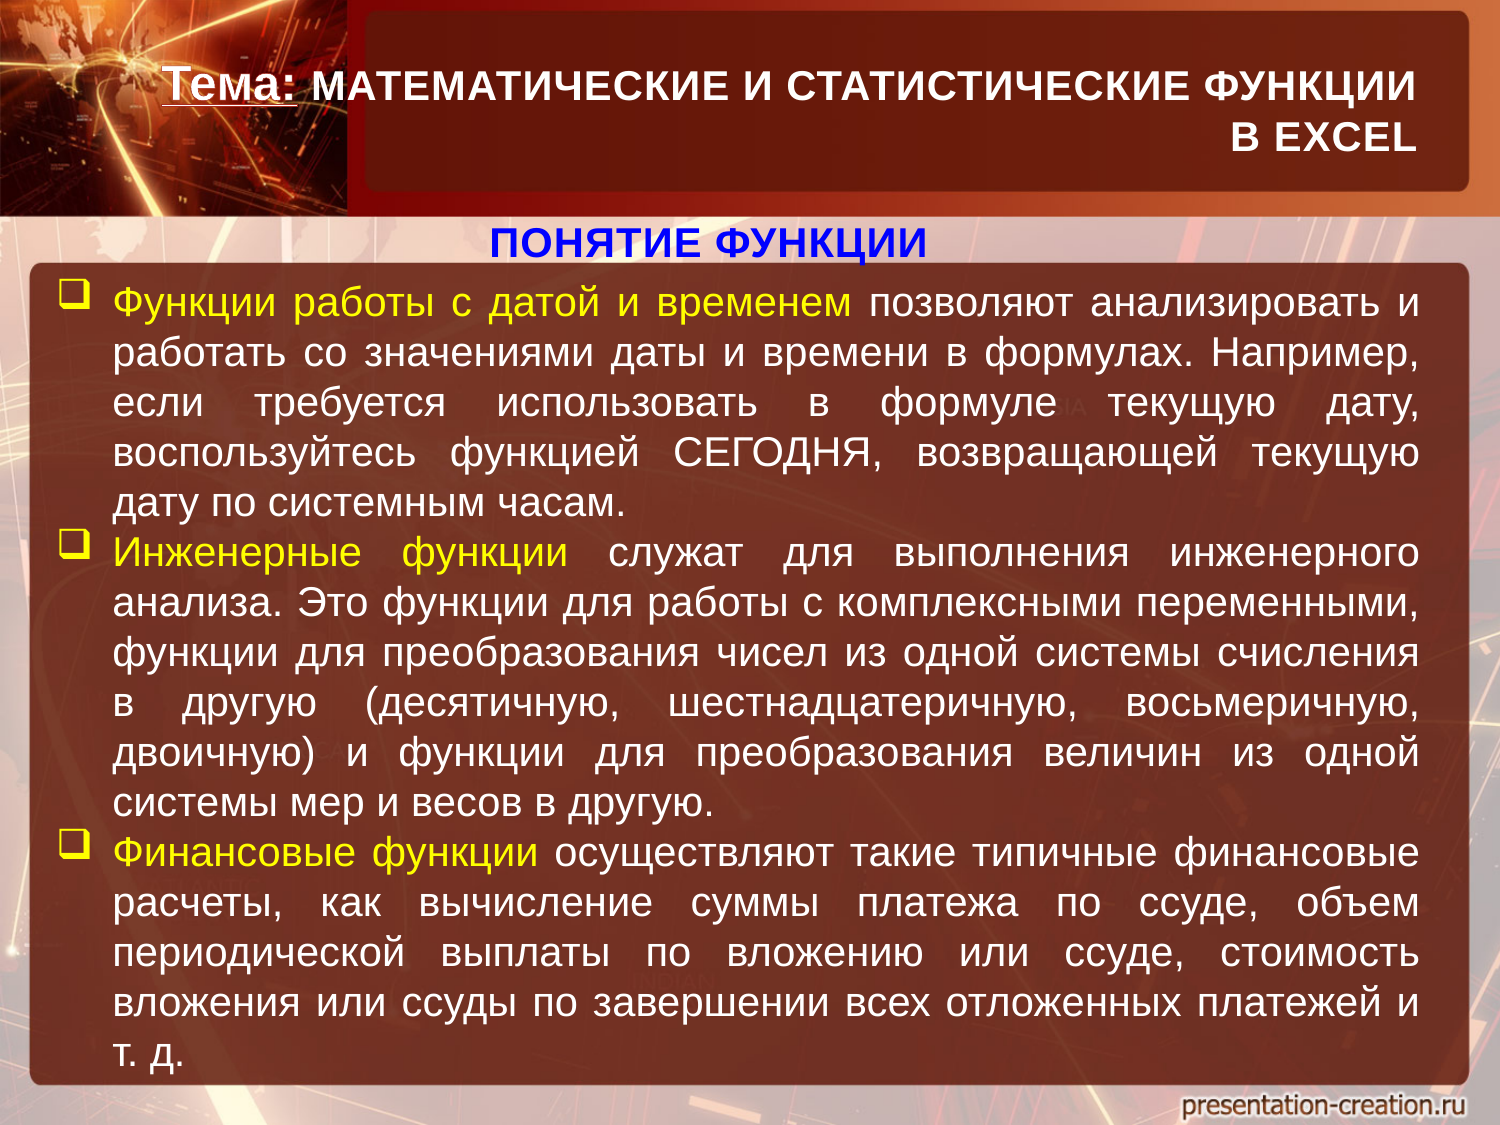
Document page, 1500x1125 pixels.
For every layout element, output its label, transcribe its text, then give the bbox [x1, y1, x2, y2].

text_box Функции работы с датой и временем позволяют анализировать и работать со значениями даты и времени в формулах. Например, если требуется использовать в формуле текущую дату, воспользуйтесь функцией СЕГОДНЯ, возвращающей текущую дату по системным часам. Инженерные функции служат для выполнения инженерного анализа. Это функции для работы с комплексными переменными, функции для преобразования чисел из одной системы счисления в другую (десятичную, шестнадцатеричную, восьмеричную, двоичную) и функции для преобразования величин из одной системы мер и весов в другую. Финансовые функции осуществляют такие типичные финансовые расчеты, как вычисление суммы платежа по ссуде, объем периодической выплаты по вложению или ссуде, стоимость вложения или ссуды по завершении всех отложенных платежей и т. д. [41, 267, 1436, 1083]
text_box Тема: МАТЕМАТИЧЕСКИЕ И СТАТИСТИЧЕСКИЕ ФУНКЦИИ В EXCEL [145, 42, 1433, 168]
text_box ПОНЯТИЕ ФУНКЦИИ [312, 208, 1105, 267]
picture [0, 0, 1500, 1125]
